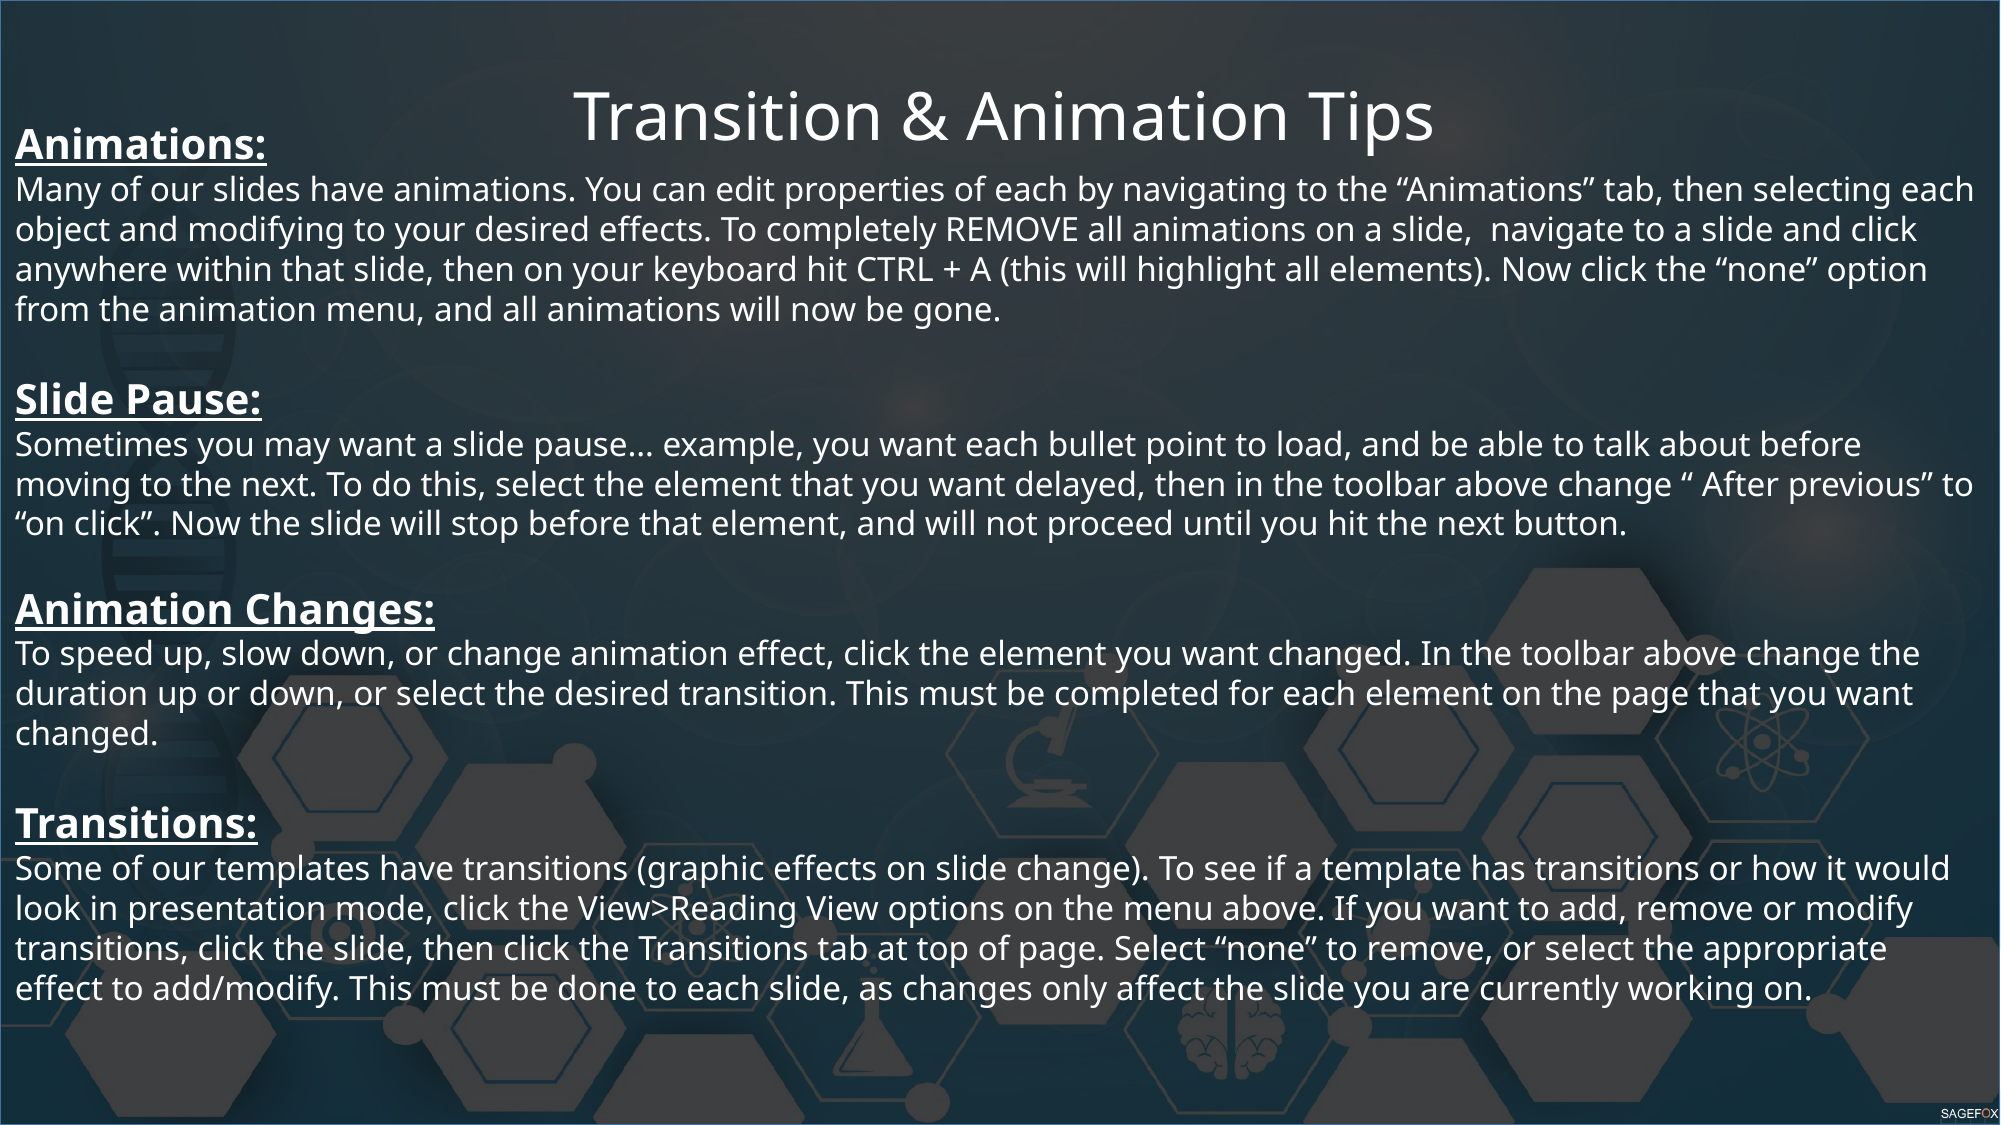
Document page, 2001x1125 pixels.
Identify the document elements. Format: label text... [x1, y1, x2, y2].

title Transition & Animation Tips [477, 59, 1532, 177]
text_box Animations: Many of our slides have animations. You can edit properties of each by navigating to the “Animations” tab, then selecting each object and modifying to your desired effects. To completely REMOVE all animations on a slide, navigate to a slide and click anywhere within that slide, then on your keyboard hit CTRL + A (this will highlight all elements). Now click the “none” option from the animation menu, and all animations will now be gone. Slide Pause: Sometimes you may want a slide pause… example, you want each bullet point to load, and be able to talk about before moving to the next. To do this, select the element that you want delayed, then in the toolbar above change “ After previous” to “on click”. Now the slide will stop before that element, and will not proceed until you hit the next button. Animation Changes: To speed up, slow down, or change animation effect, click the element you want changed. In the toolbar above change the duration up or down, or select the desired transition. This must be completed for each element on the page that you want changed. Transitions: Some of our templates have transitions (graphic effects on slide change). To see if a template has transitions or how it would look in presentation mode, click the View>Reading View options on the menu above. If you want to add, remove or modify transitions, click the slide, then click the Transitions tab at top of page. Select “none” to remove, or select the appropriate effect to add/modify. This must be done to each slide, as changes only affect the slide you are currently working on. [0, 0, 2000, 1125]
